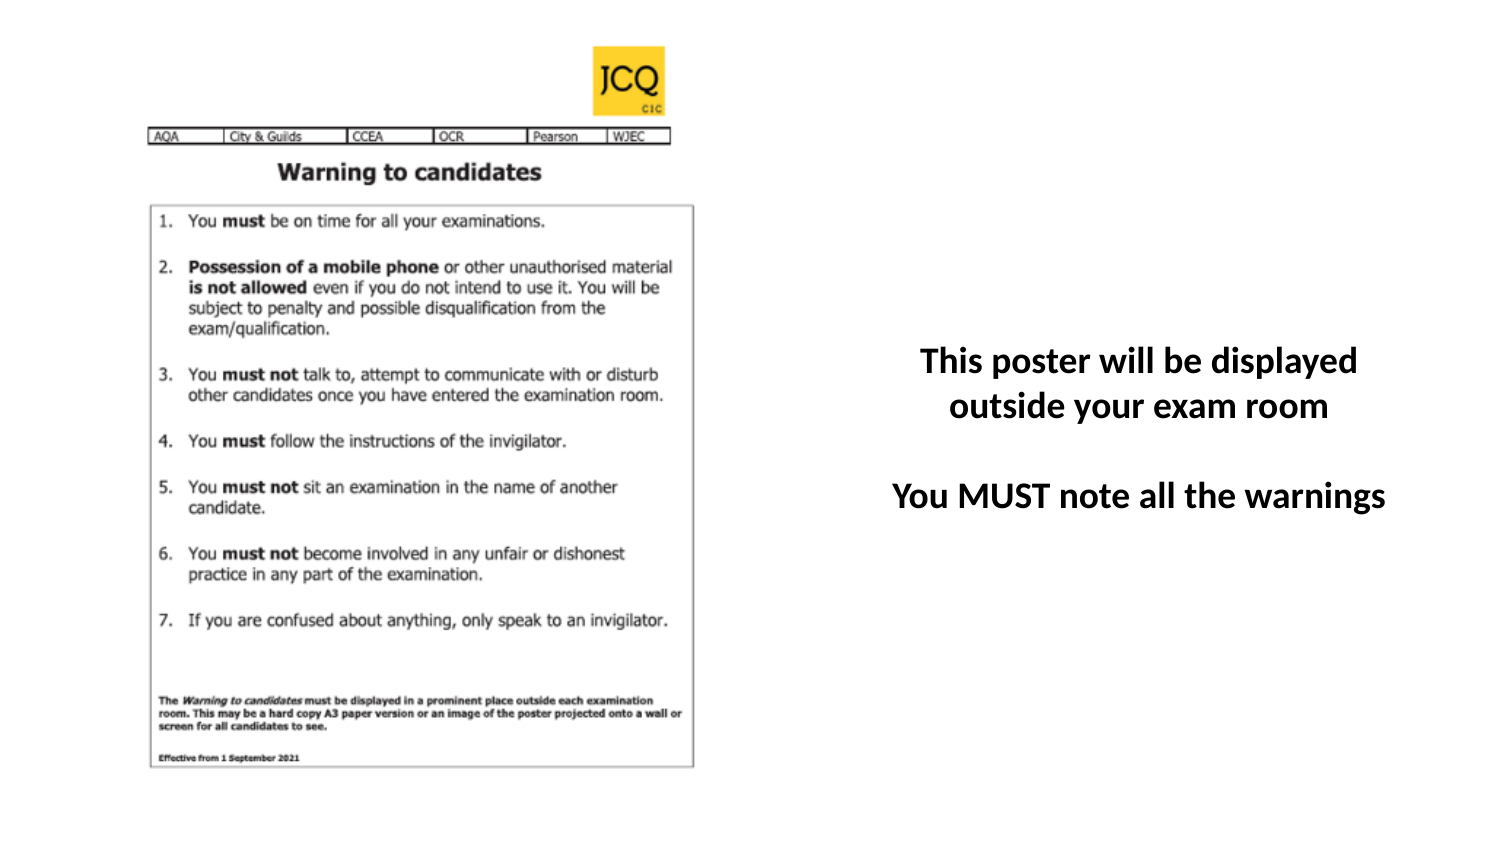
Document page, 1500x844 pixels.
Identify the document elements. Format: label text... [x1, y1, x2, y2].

text_box This poster will be displayed outside your exam room You MUST note all the warnings [867, 320, 1412, 543]
picture [114, 35, 712, 795]
